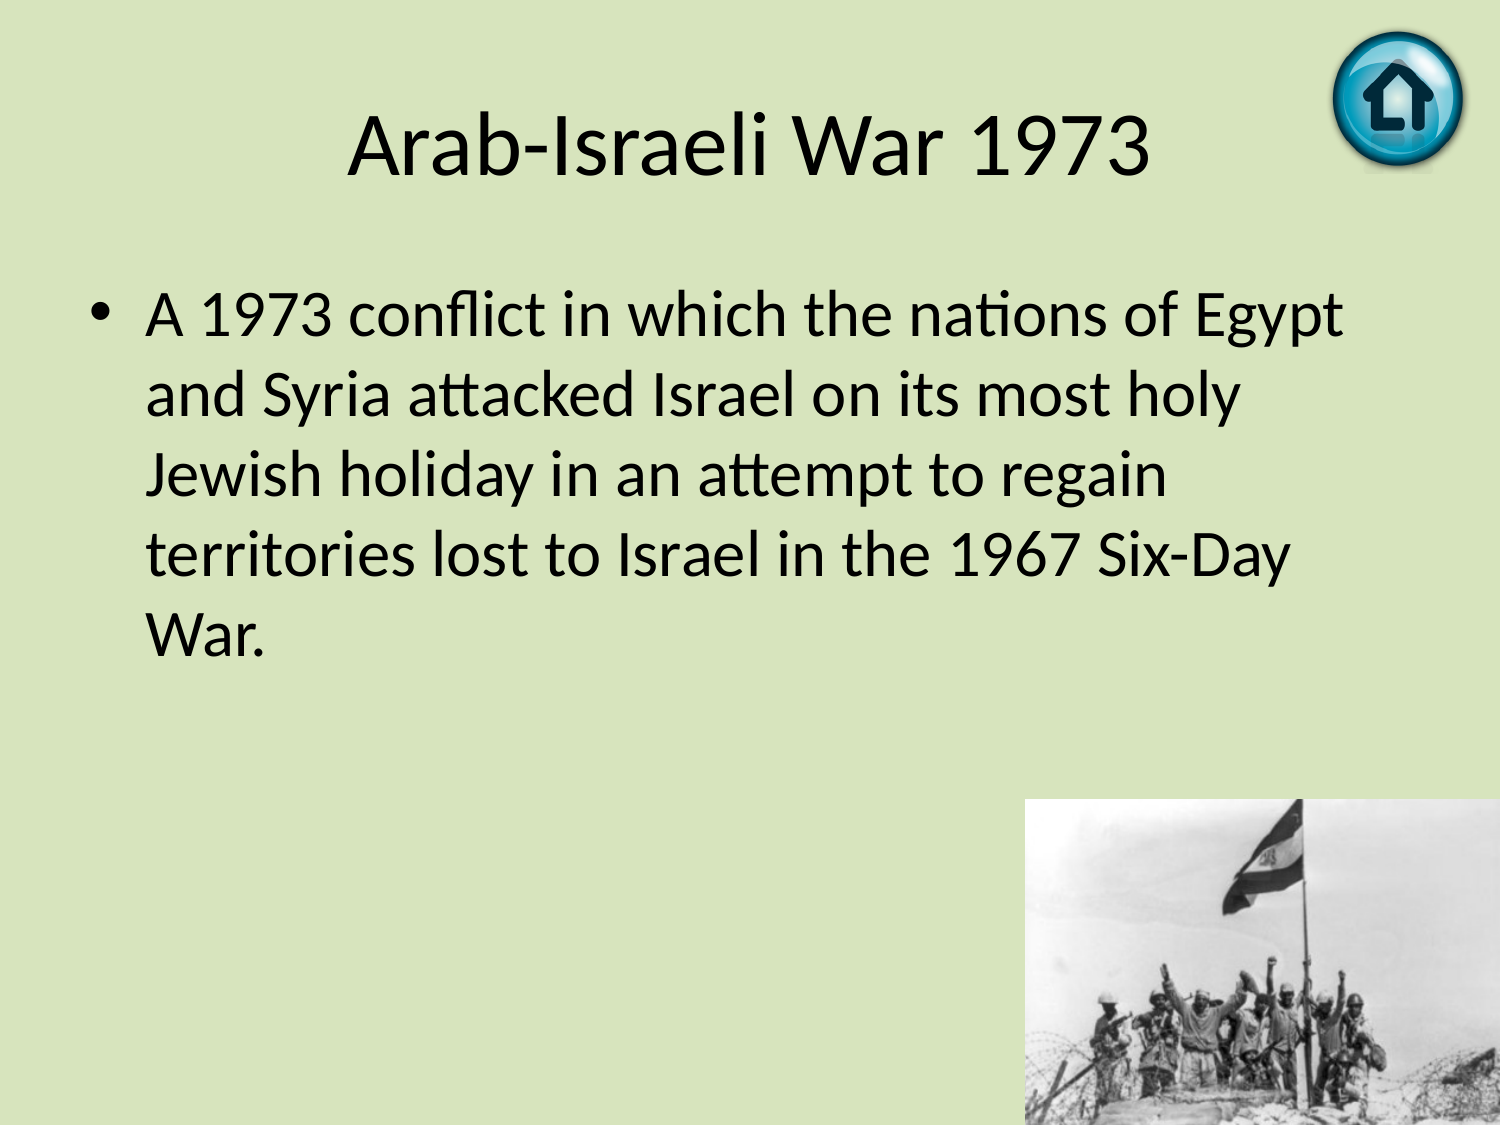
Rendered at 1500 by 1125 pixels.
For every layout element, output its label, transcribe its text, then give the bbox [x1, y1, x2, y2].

picture [1322, 24, 1473, 175]
title Arab-Israeli War 1973 [75, 45, 1425, 233]
picture [1024, 799, 1500, 1125]
list A 1973 conflict in which the nations of Egypt and Syria attacked Israel on its most holy Jewish holiday in an attempt to regain territories lost to Israel in the 1967 Six-Day War. [73, 262, 1413, 1085]
